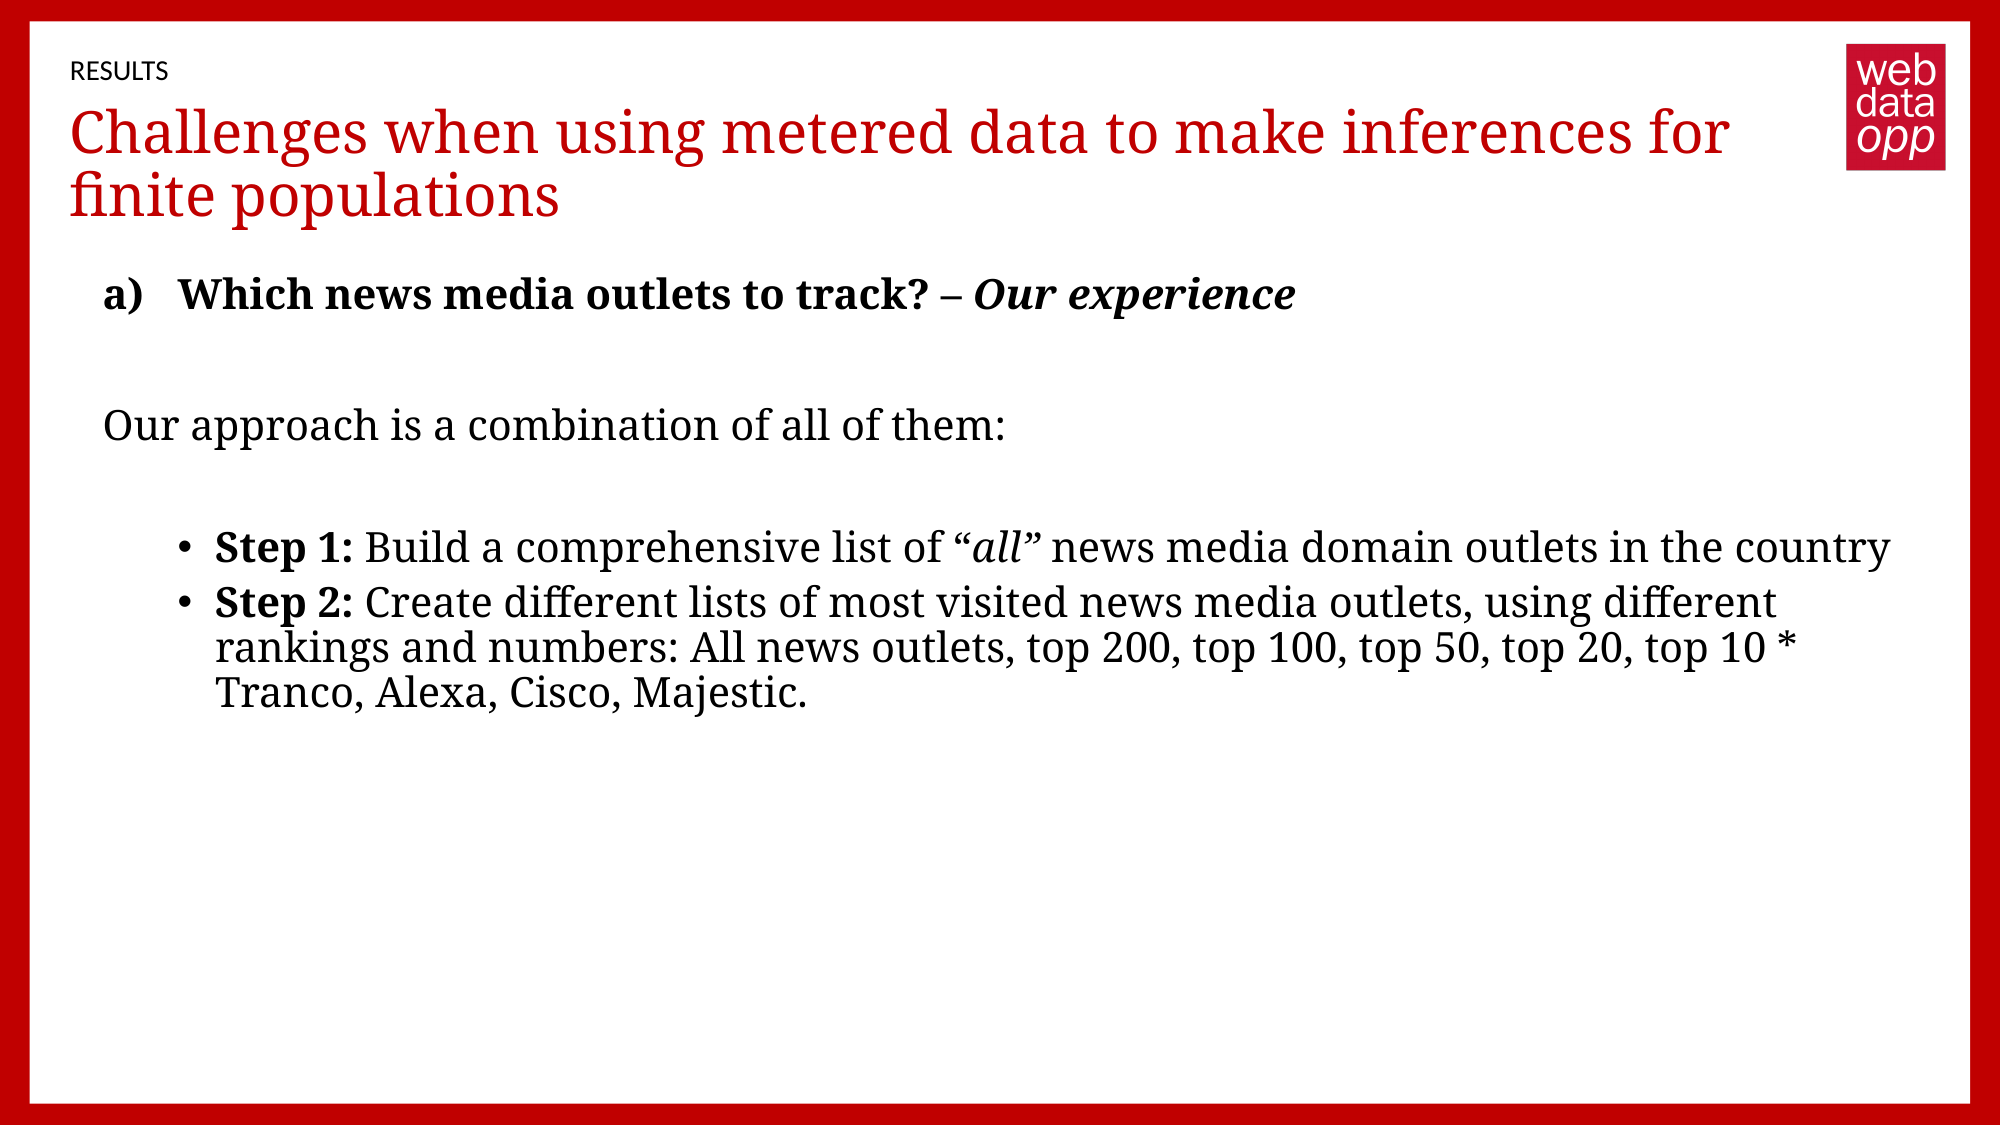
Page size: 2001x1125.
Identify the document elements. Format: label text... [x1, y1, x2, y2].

title Challenges when using metered data to make inferences for finite populations [54, 130, 1807, 202]
list RESULTS [54, 48, 1747, 95]
list Which news media outlets to track? – Our experience Our approach is a combination of all of them: Step 1: Build a comprehensive list of “all” news media domain outlets in the country Step 2: Create different lists of most visited news media outlets, using different rankings and numbers: All news outlets, top 200, top 100, top 50, top 20, top 10 * Tranco, Alexa, Cisco, Majestic. [87, 265, 1913, 1047]
picture [1845, 42, 1948, 174]
